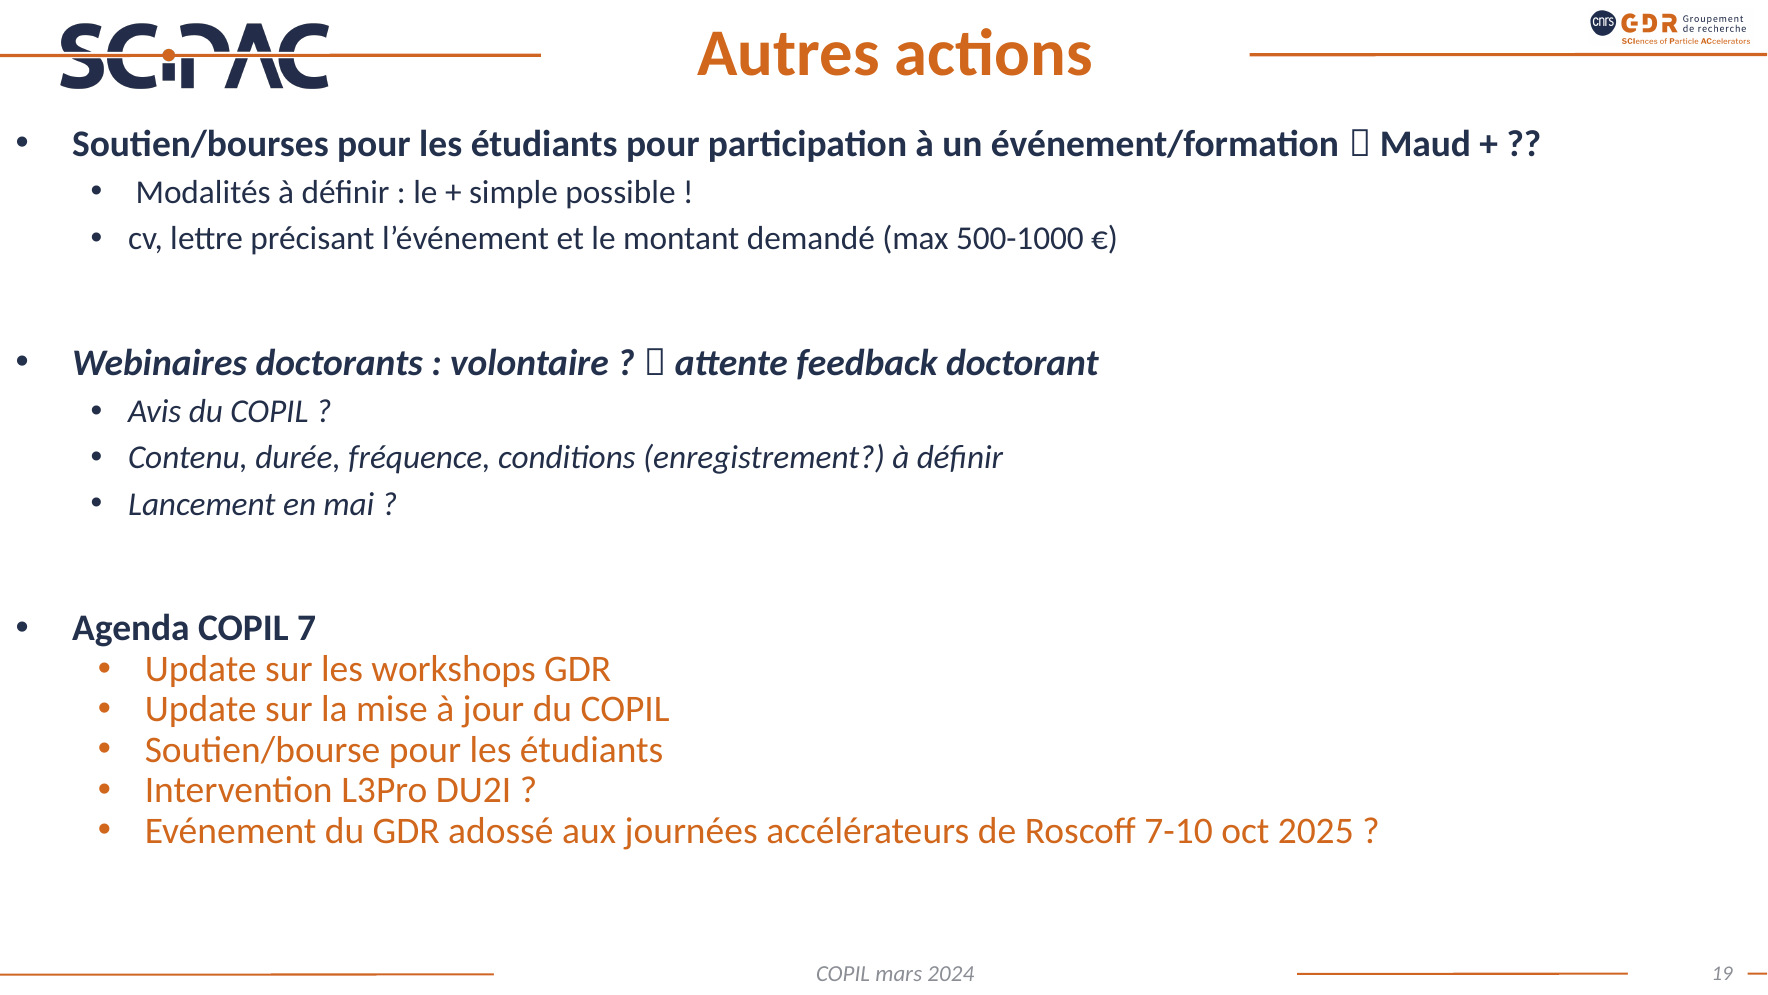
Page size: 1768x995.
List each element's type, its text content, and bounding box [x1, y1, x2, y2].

footer COPIL mars 2024 [493, 951, 1297, 994]
list Soutien/bourses pour les étudiants pour participation à un événement/formation  Maud + ?? Modalités à définir : le + simple possible ! cv, lettre précisant l’événement et le montant demandé (max 500-1000 €) Webinaires doctorants : volontaire ?  attente feedback doctorant Avis du COPIL ? Contenu, durée, fréquence, conditions (enregistrement?) à définir Lancement en mai ? Agenda COPIL 7 Update sur les workshops GDR Update sur la mise à jour du COPIL Soutien/bourse pour les étudiants Intervention L3Pro DU2I ? Evénement du GDR adossé aux journées accélérateurs de Roscoff 7-10 oct 2025 ? [0, 116, 1768, 923]
picture [1588, 8, 1754, 46]
picture [56, 57, 333, 93]
slide_number 19 [1627, 950, 1748, 994]
title Autres actions [541, 0, 1250, 108]
picture [56, 19, 333, 53]
